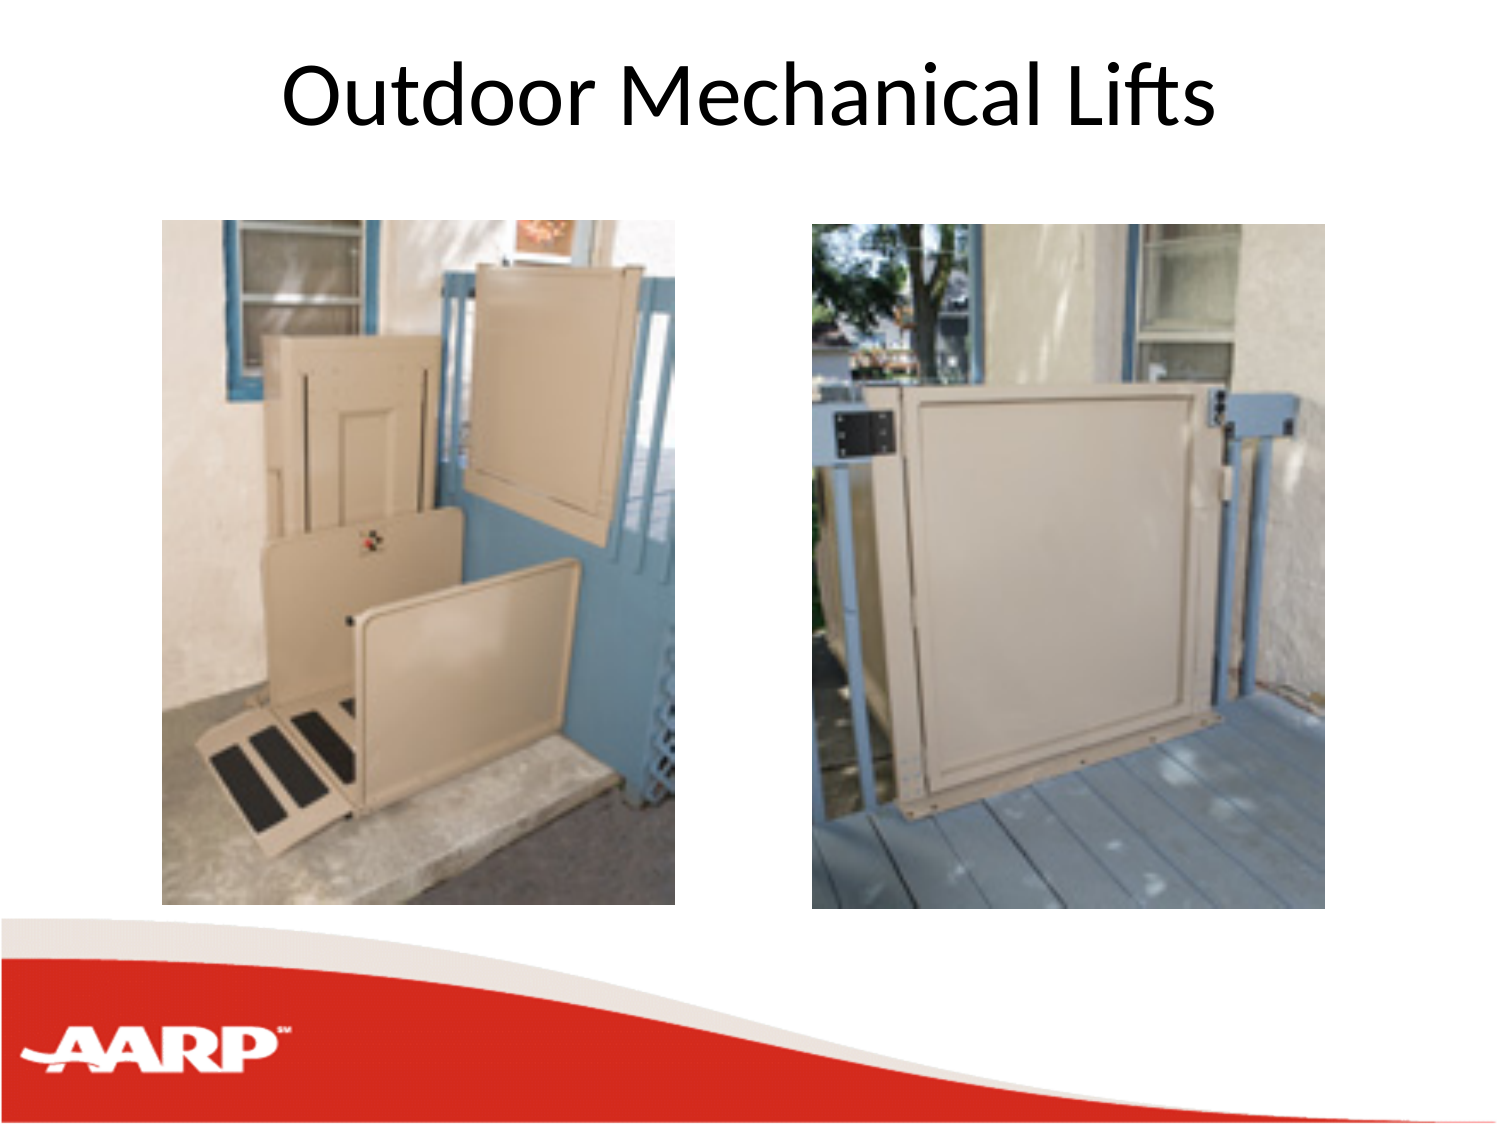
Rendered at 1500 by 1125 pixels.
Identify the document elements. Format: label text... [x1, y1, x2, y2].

picture [162, 220, 676, 905]
picture [0, 917, 1500, 1125]
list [812, 224, 1326, 909]
title Outdoor Mechanical Lifts [74, 0, 1426, 228]
